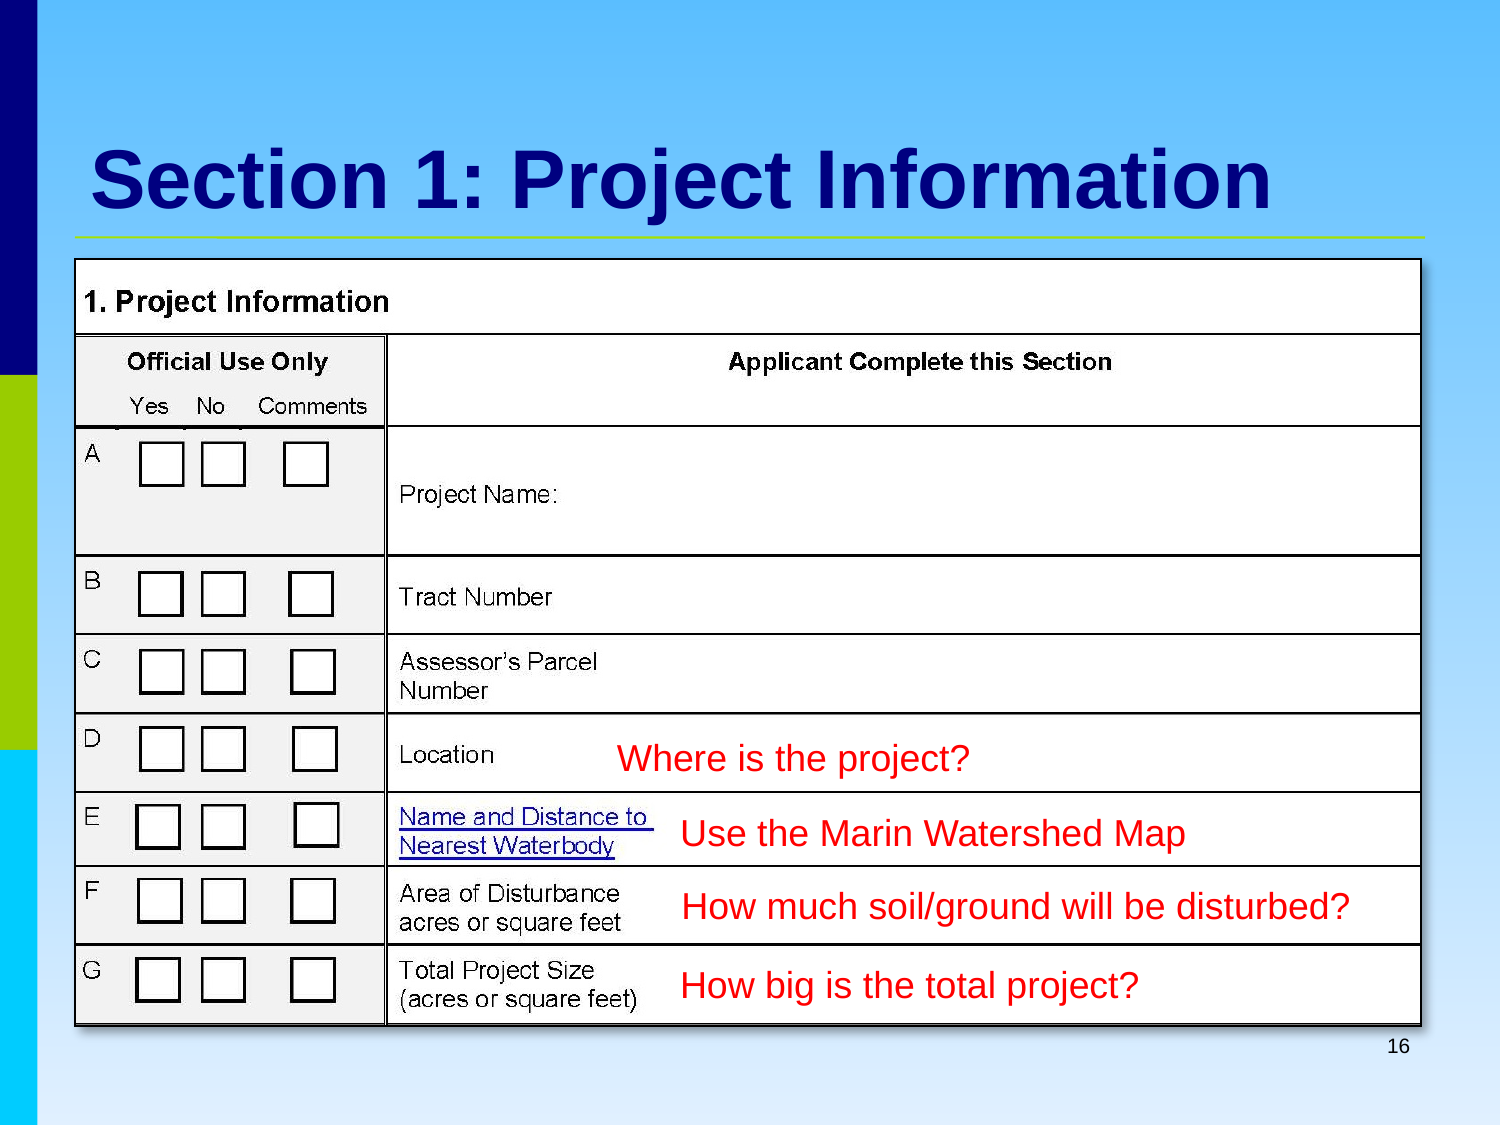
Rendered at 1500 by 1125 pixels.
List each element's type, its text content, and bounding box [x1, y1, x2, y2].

slide_number 16 [1074, 1038, 1426, 1101]
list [75, 259, 1420, 1026]
title Section 1: Project Information [75, 45, 1425, 233]
